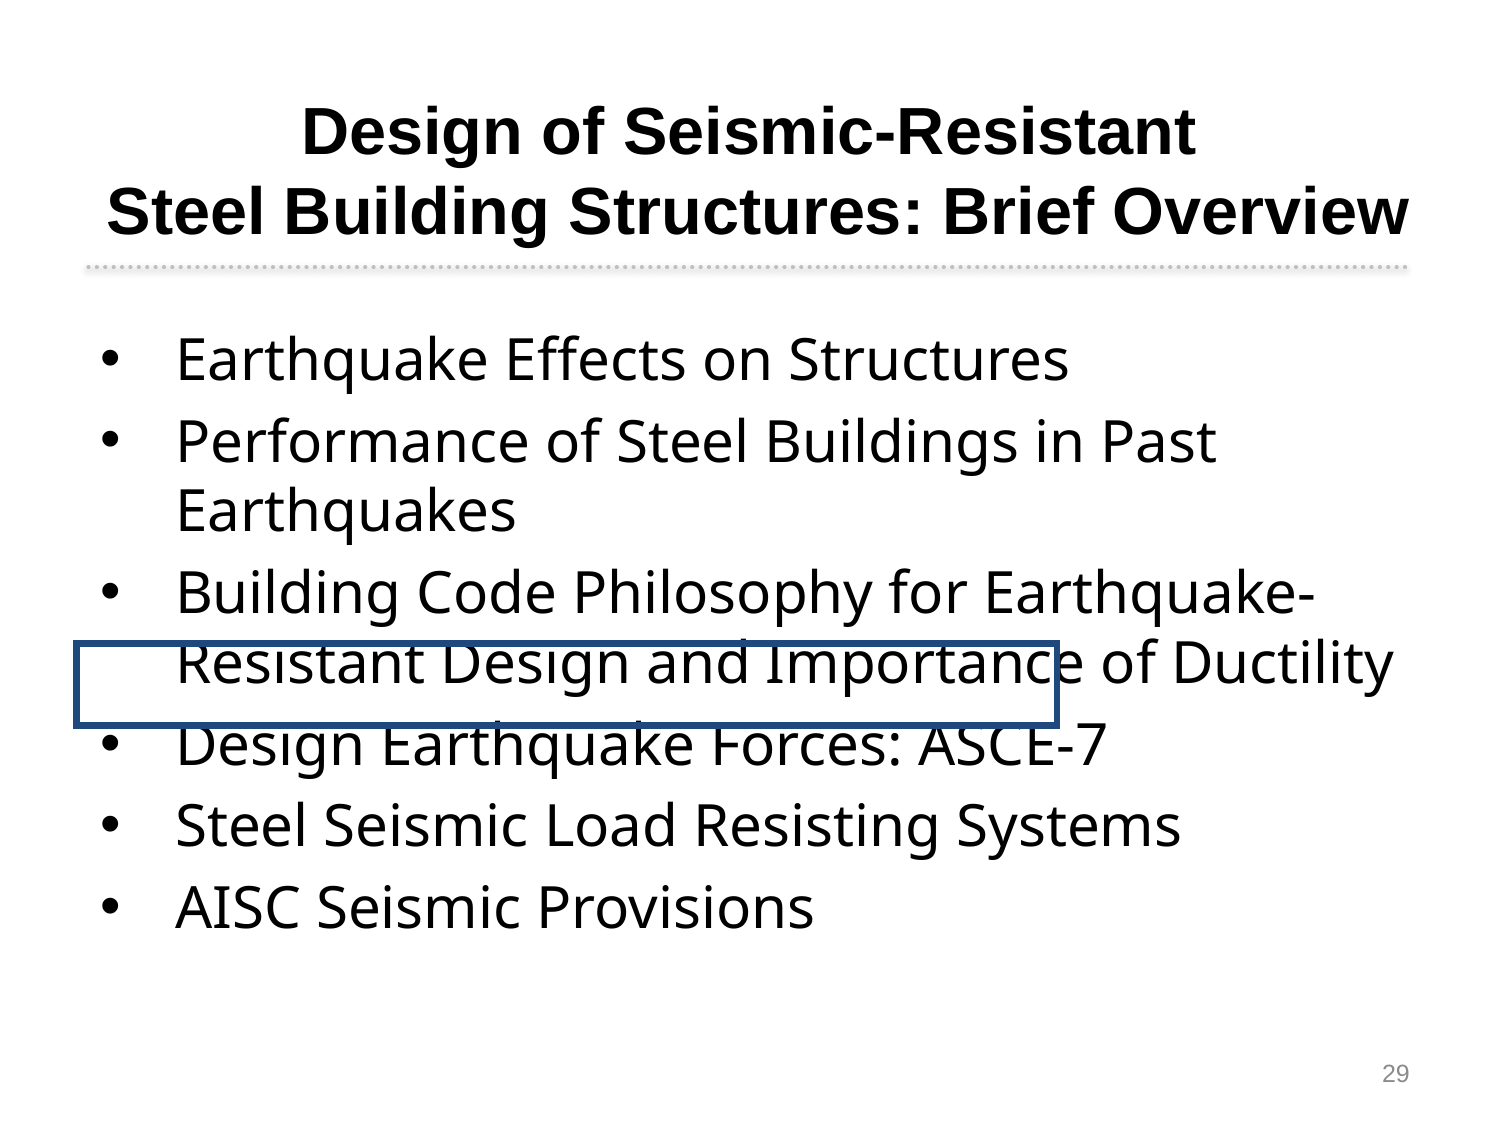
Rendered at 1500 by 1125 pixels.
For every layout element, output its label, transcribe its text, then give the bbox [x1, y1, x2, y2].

text_box [76, 643, 1058, 726]
list Earthquake Effects on Structures Performance of Steel Buildings in Past Earthquakes Building Code Philosophy for Earthquake-Resistant Design and Importance of Ductility Design Earthquake Forces: ASCE-7 Steel Seismic Load Resisting Systems AISC Seismic Provisions [85, 314, 1432, 1035]
text_box [156, 231, 305, 292]
slide_number 29 [1074, 1042, 1425, 1103]
list Design of Seismic-Resistant Steel Building Structures: Brief Overview [85, 70, 1432, 256]
